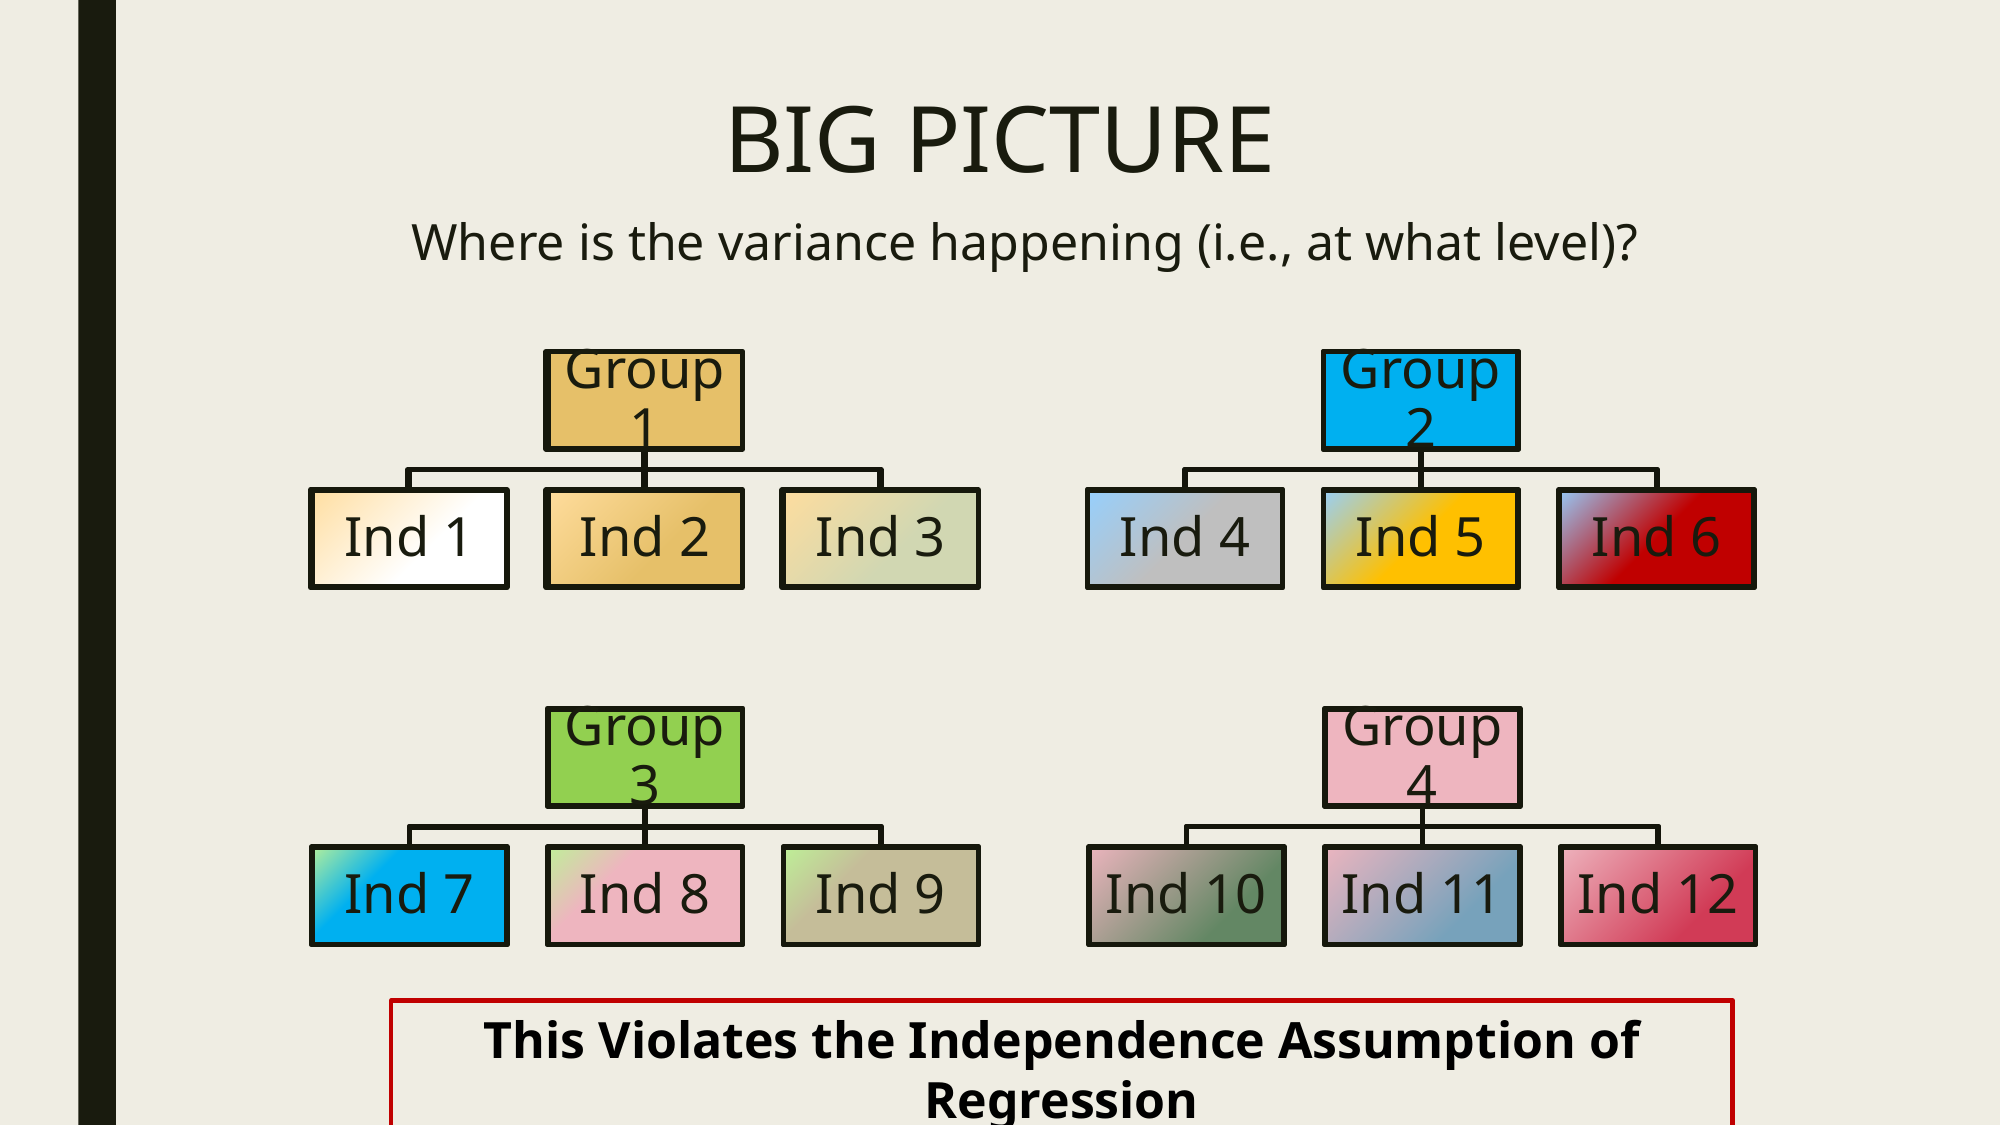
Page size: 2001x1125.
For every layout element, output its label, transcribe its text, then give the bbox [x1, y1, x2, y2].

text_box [1087, 234, 1755, 705]
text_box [311, 591, 979, 1062]
list Where is the variance happening (i.e., at what level)? [244, 208, 1820, 796]
text_box This Violates the Independence Assumption of Regression [391, 1000, 1733, 1125]
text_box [1089, 591, 1756, 1062]
title BIG PICTURE [520, 86, 1480, 208]
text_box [311, 234, 979, 591]
